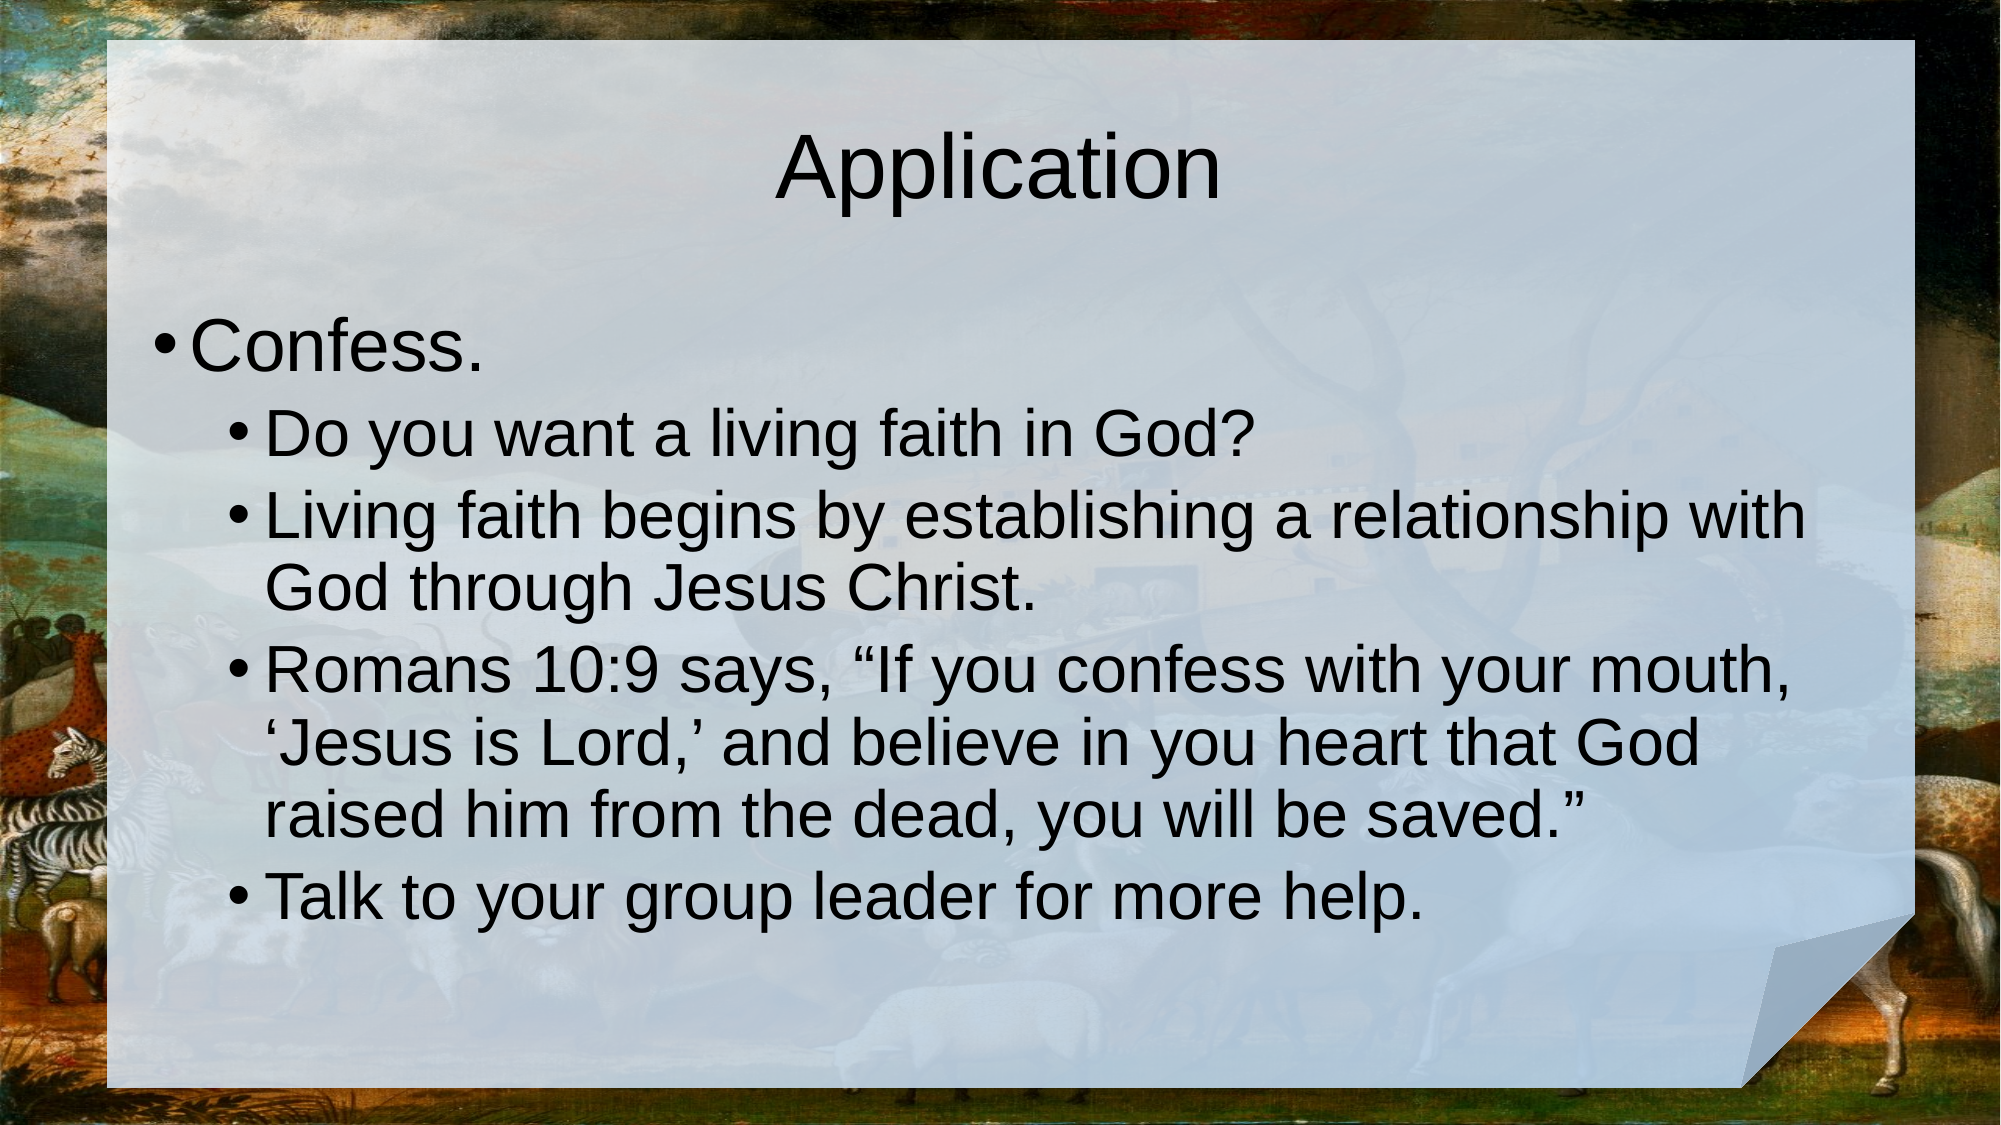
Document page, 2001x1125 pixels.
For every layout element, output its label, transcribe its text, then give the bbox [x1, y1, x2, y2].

list Confess. Do you want a living faith in God? Living faith begins by establishing a relationship with God through Jesus Christ. Romans 10:9 says, “If you confess with your mouth, ‘Jesus is Lord,’ and believe in you heart that God raised him from the dead, you will be saved.” Talk to your group leader for more help. [137, 299, 1863, 1014]
title Application [137, 59, 1863, 278]
picture [0, 0, 2001, 1125]
